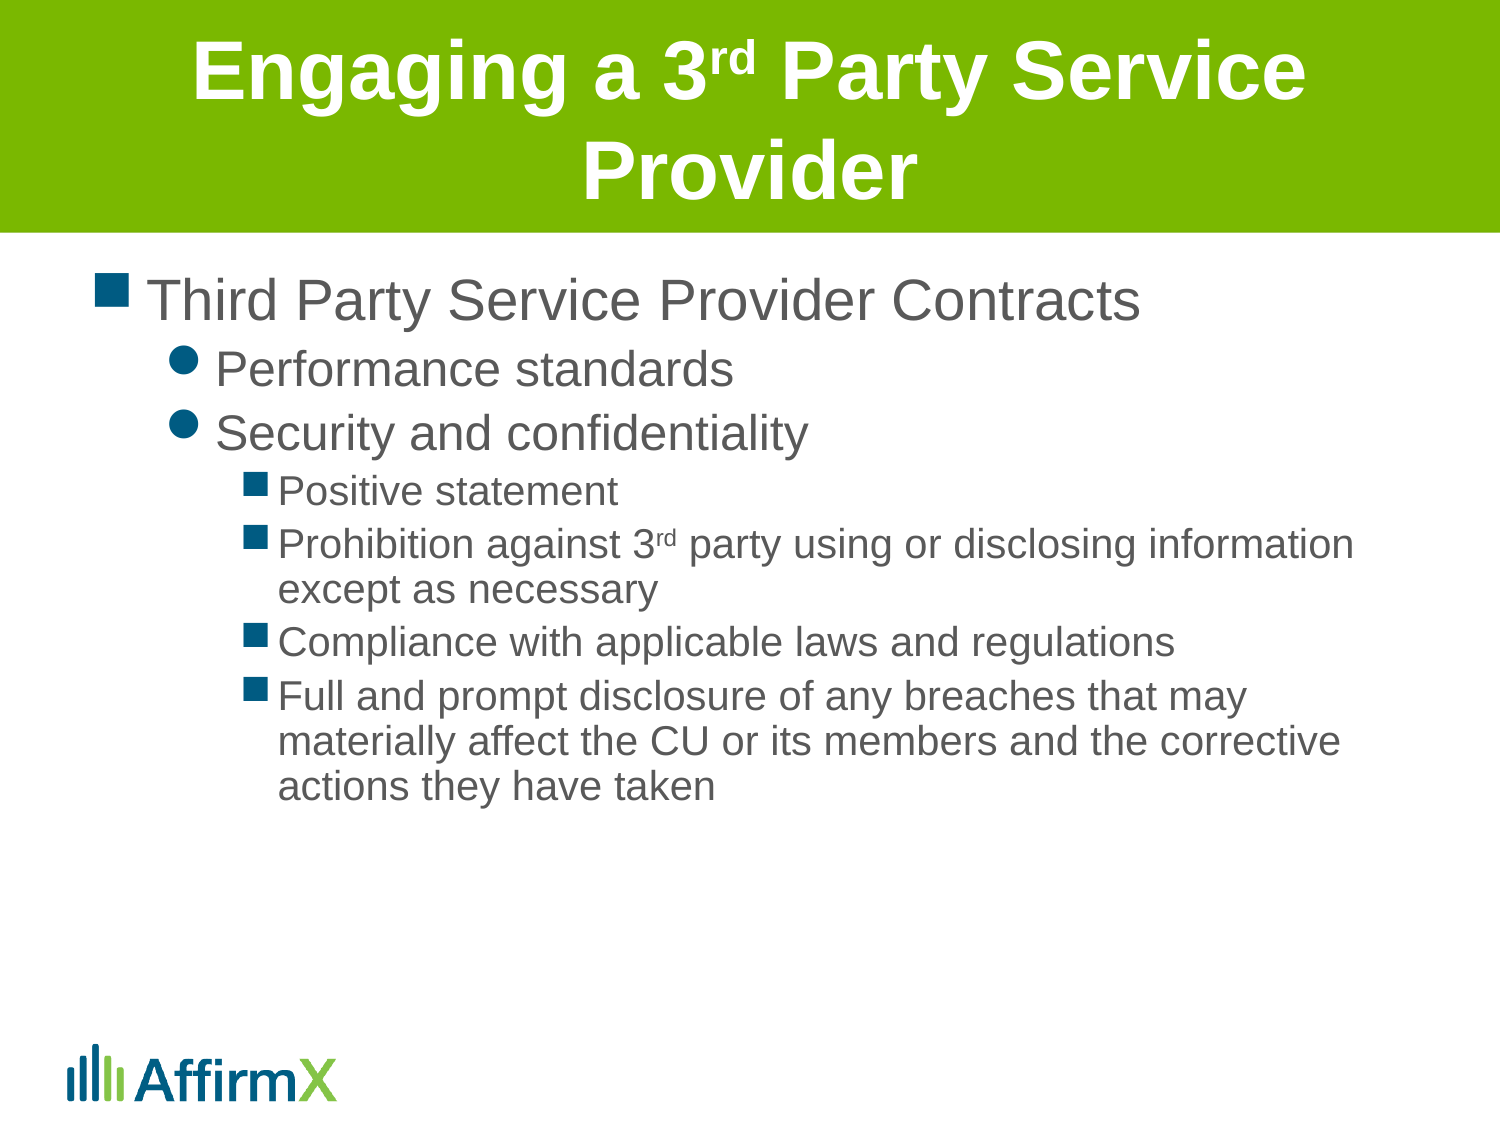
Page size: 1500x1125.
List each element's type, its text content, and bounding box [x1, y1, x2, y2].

title Engaging a 3rd Party Service Provider [75, 0, 1425, 233]
picture [53, 1032, 351, 1113]
list Third Party Service Provider Contracts Performance standards Security and confidentiality Positive statement Prohibition against 3rd party using or disclosing information except as necessary Compliance with applicable laws and regulations Full and prompt disclosure of any breaches that may materially affect the CU or its members and the corrective actions they have taken [75, 262, 1425, 1005]
